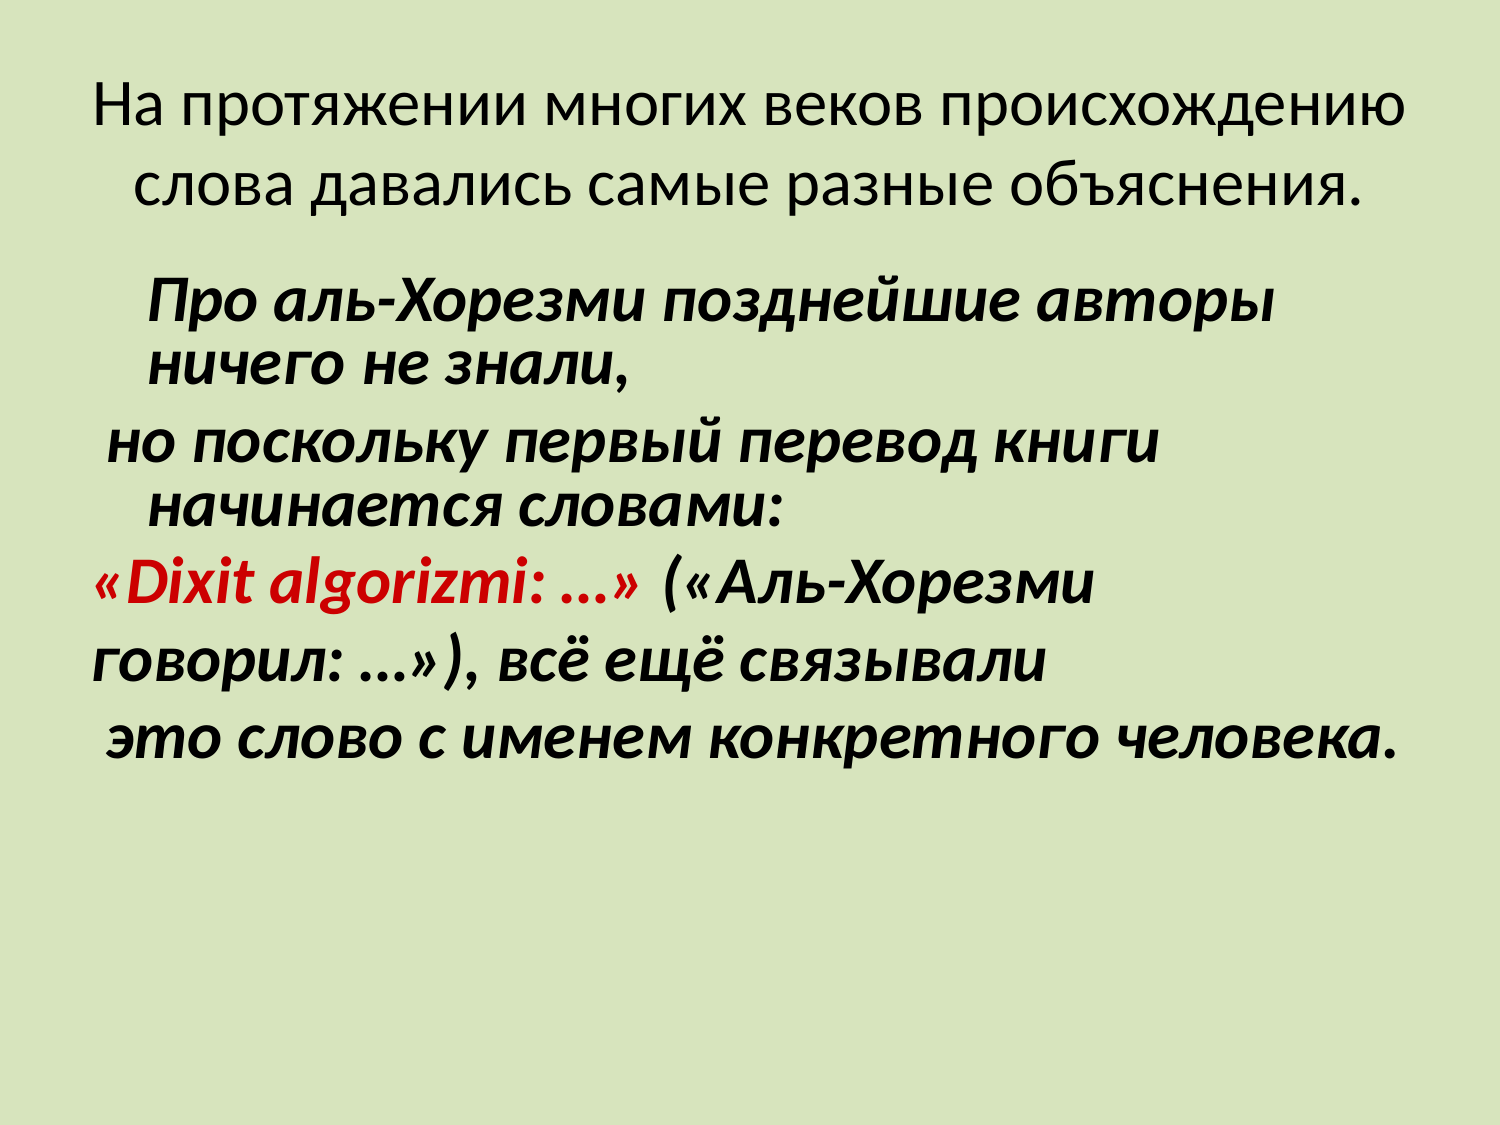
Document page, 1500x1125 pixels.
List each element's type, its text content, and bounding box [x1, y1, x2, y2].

title На протяжении многих веков происхождению слова давались самые разные объяснения. [75, 45, 1425, 233]
list Про аль-Хорезми позднейшие авторы ничего не знали, но поскольку первый перевод книги начинается словами: «Dixit algorizmi: …» («Аль-Хорезми говорил: …»), всё ещё связывали это слово с именем конкретного человека. [75, 262, 1425, 1005]
